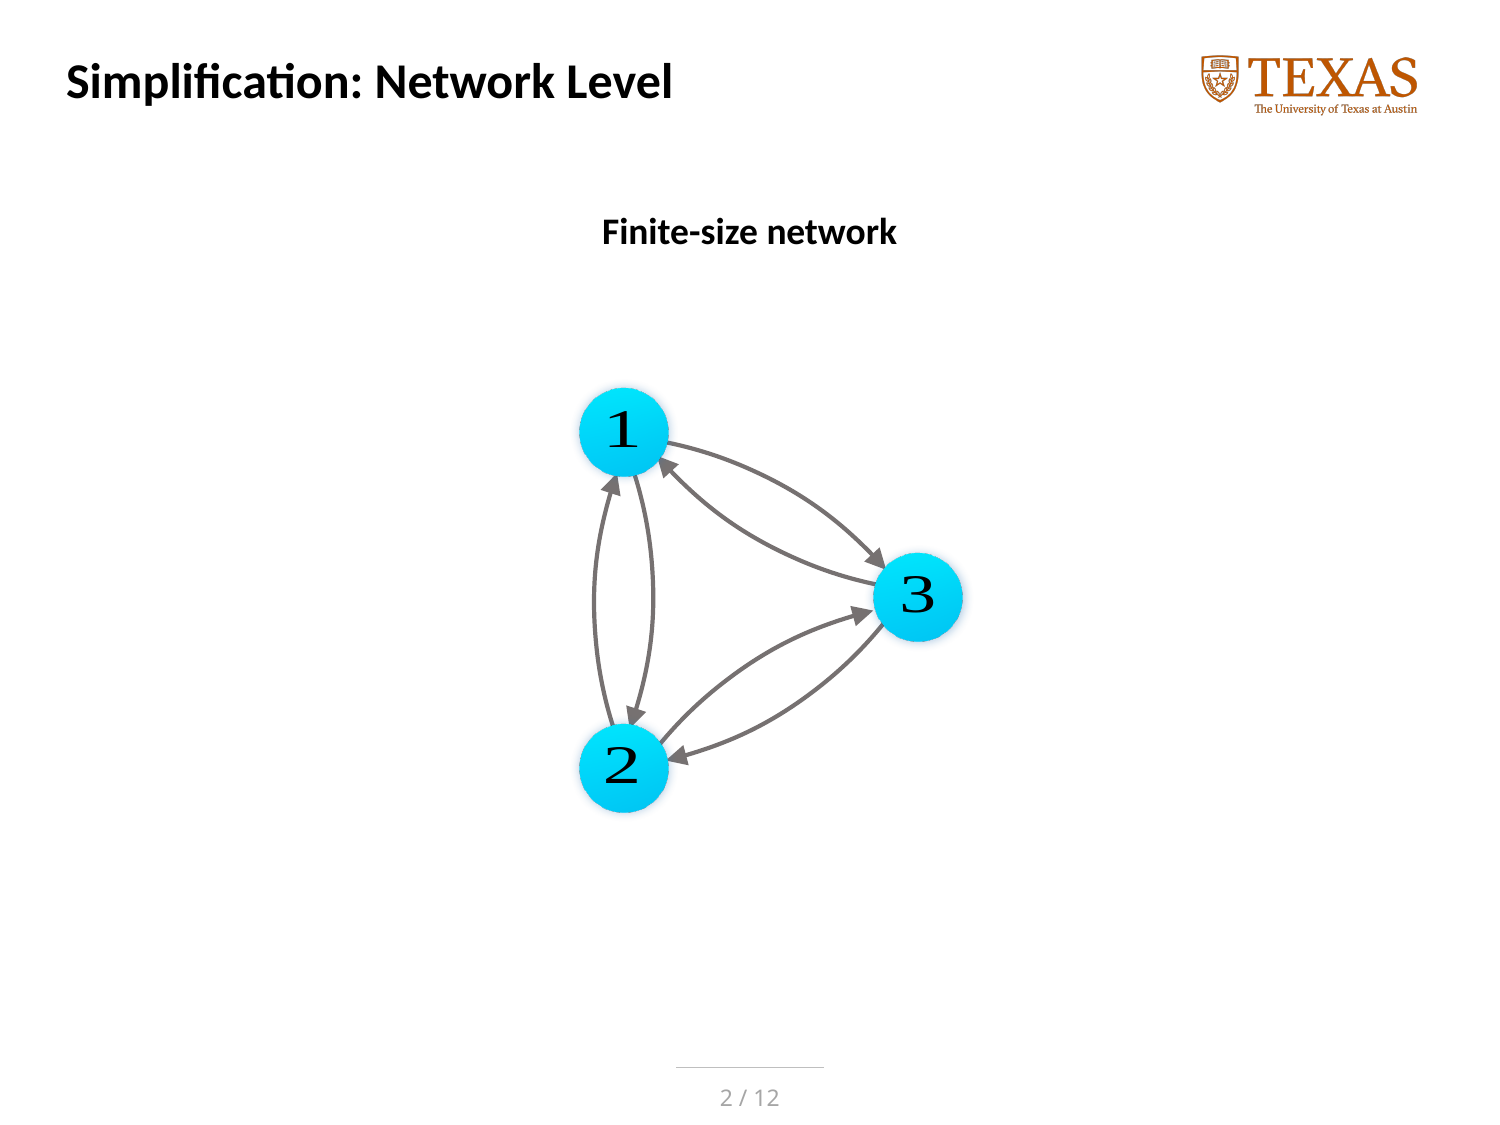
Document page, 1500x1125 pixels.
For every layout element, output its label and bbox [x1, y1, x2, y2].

text_box [0, 0, 1390, 1125]
picture [1390, 10, 1464, 160]
